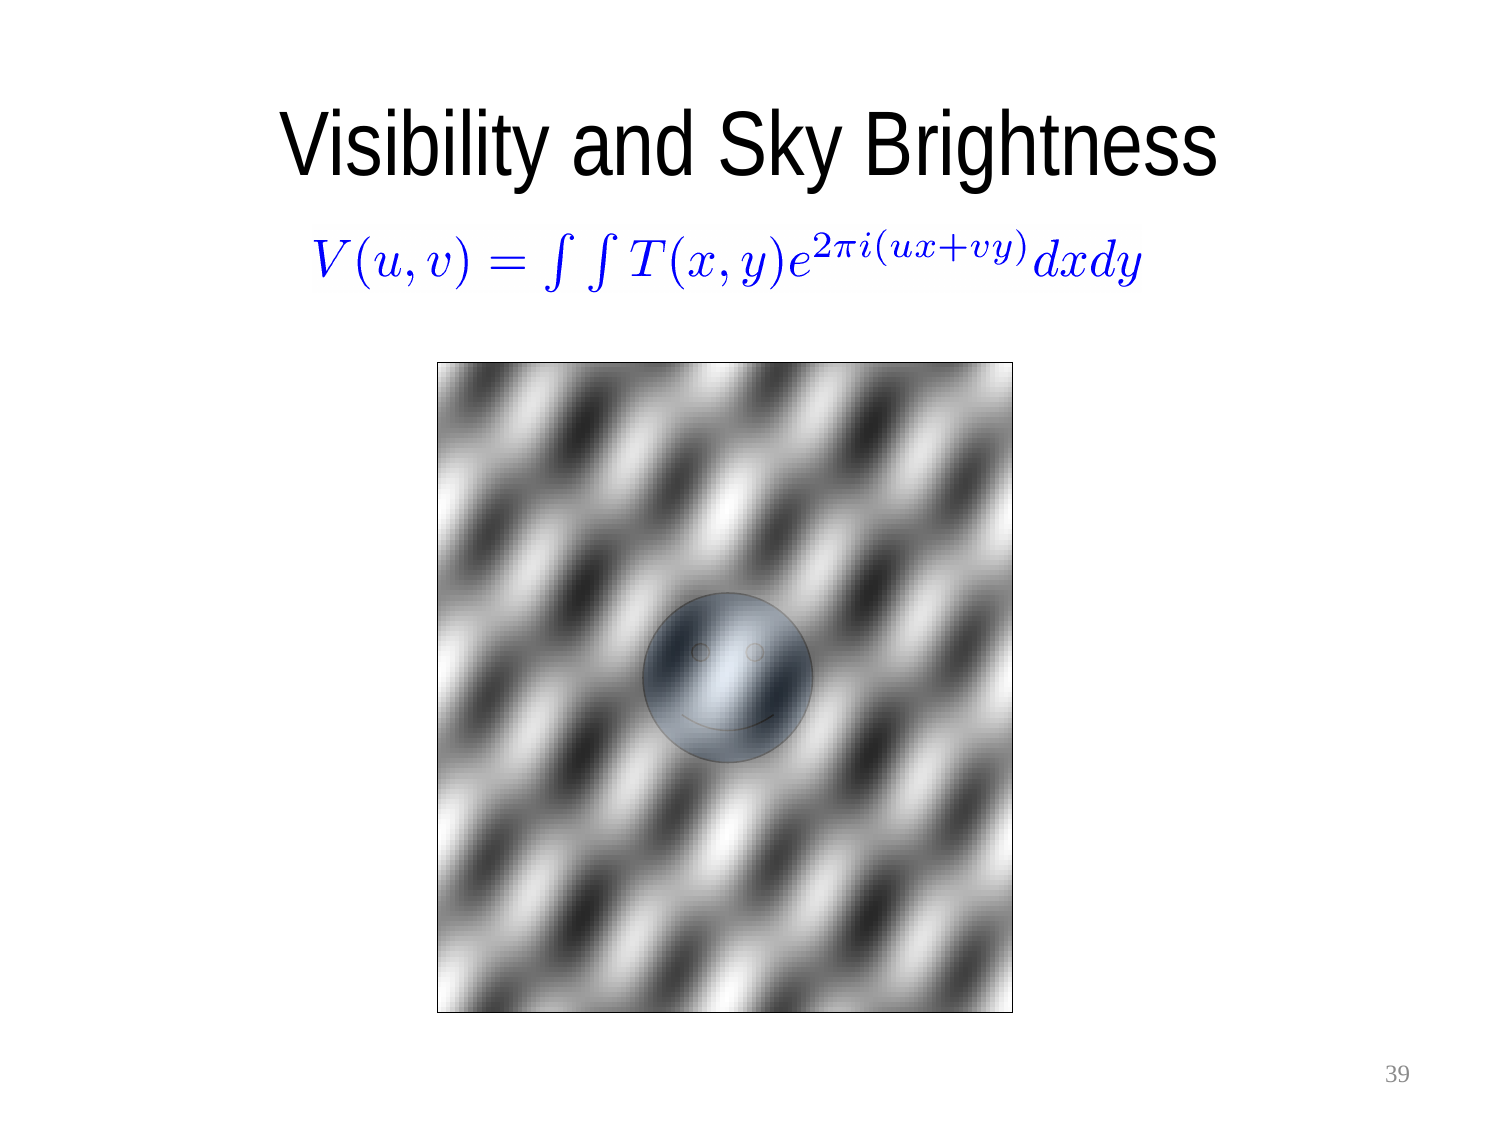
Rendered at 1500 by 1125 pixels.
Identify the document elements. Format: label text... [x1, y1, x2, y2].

picture [312, 224, 1142, 293]
slide_number 39 [1074, 1042, 1425, 1103]
text_box [437, 362, 1013, 1013]
title Visibility and Sky Brightness [75, 45, 1425, 233]
